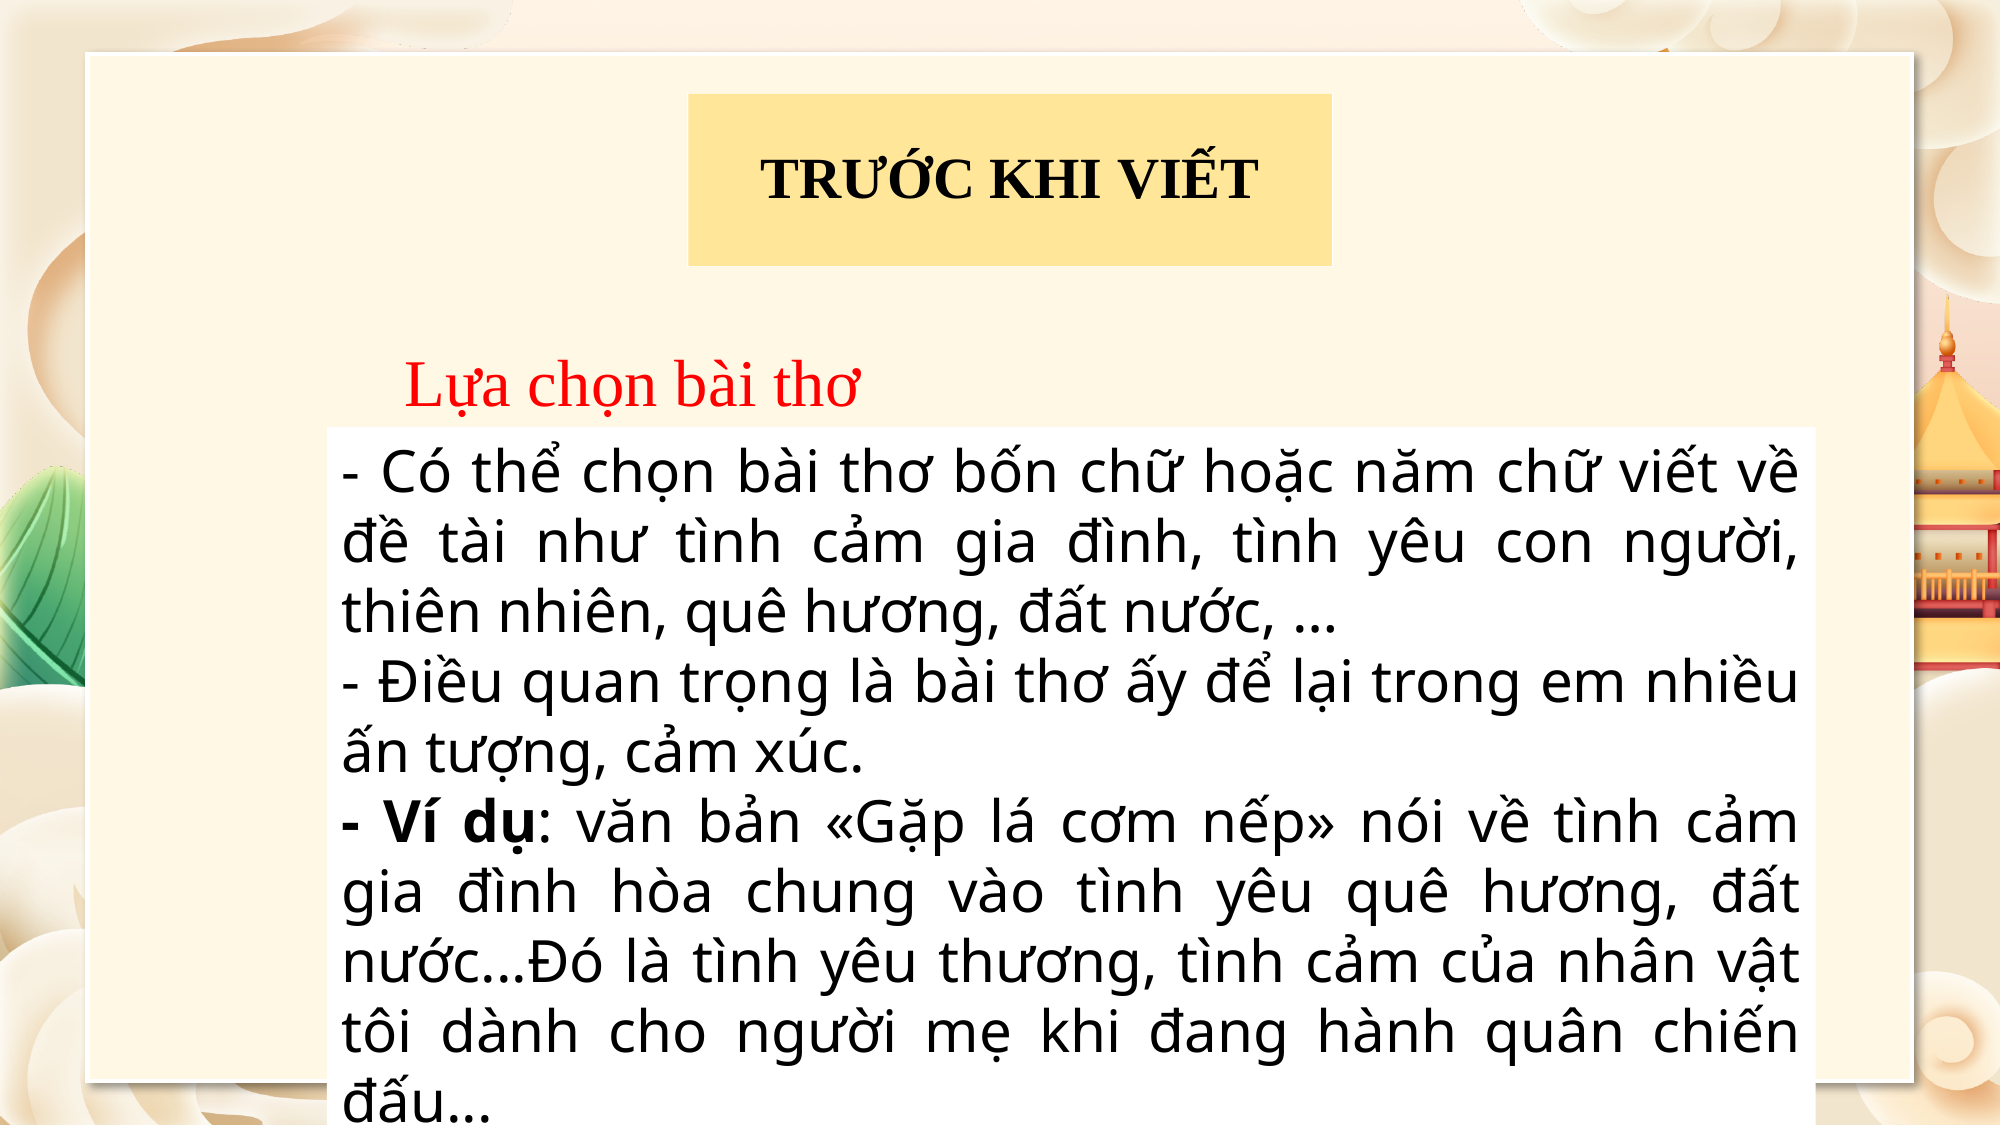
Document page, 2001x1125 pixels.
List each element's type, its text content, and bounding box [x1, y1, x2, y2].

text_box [688, 93, 1333, 267]
picture [0, 0, 2000, 1125]
text_box Lựa chọn bài thơ [389, 292, 1059, 426]
text_box - Có thể chọn bài thơ bốn chữ hoặc năm chữ viết về đề tài như tình cảm gia đình, tình yêu con người, thiên nhiên, quê hương, đất nước, … - Điều quan trọng là bài thơ ấy để lại trong em nhiều ấn tượng, cảm xúc. - Ví dụ: văn bản «Gặp lá cơm nếp» nói về tình cảm gia đình hòa chung vào tình yêu quê hương, đất nước...Đó là tình yêu thương, tình cảm của nhân vật tôi dành cho người mẹ khi đang hành quân chiến đấu... [326, 426, 1816, 1125]
